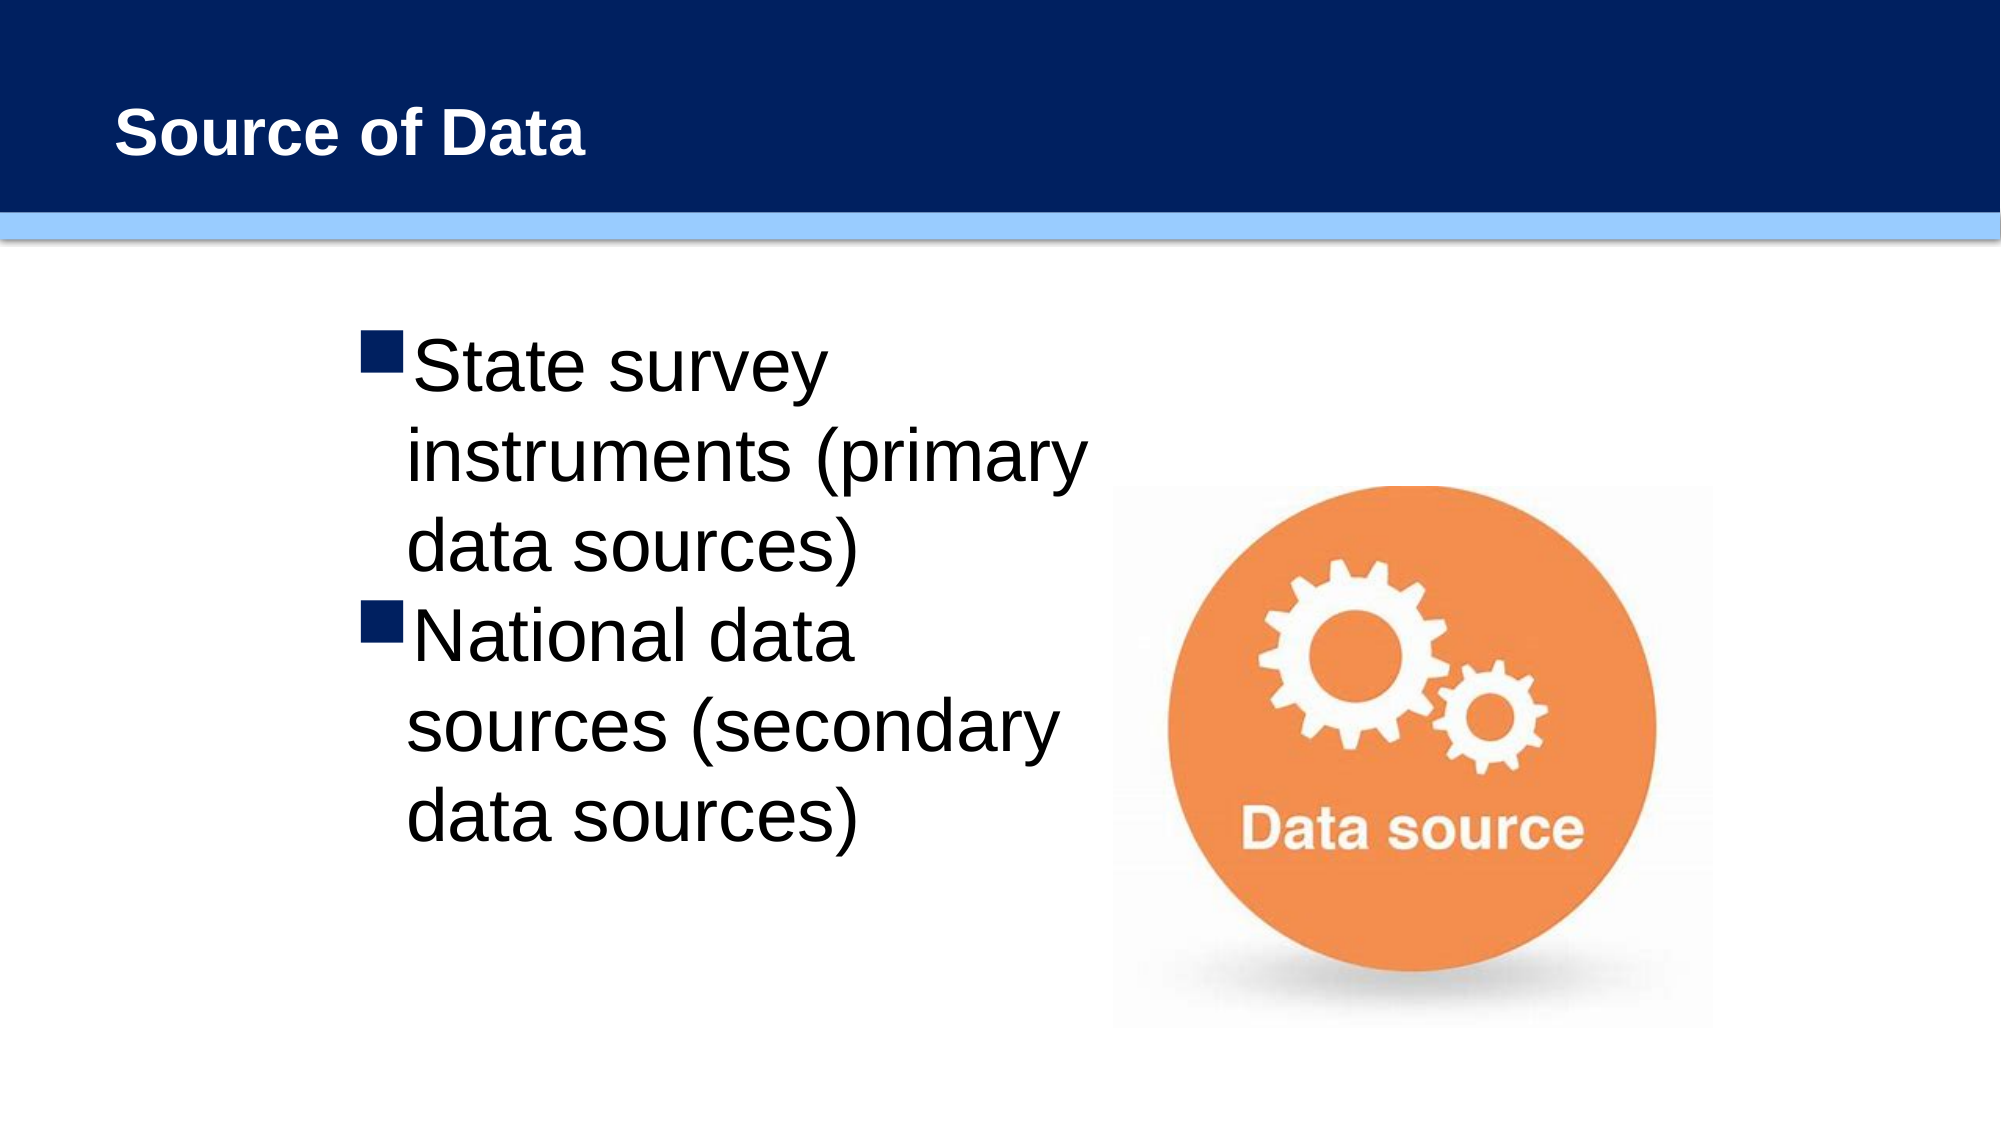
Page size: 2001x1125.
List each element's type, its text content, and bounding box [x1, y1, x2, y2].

title Source of Data [99, 25, 1900, 231]
picture [1113, 486, 1713, 1028]
list State survey instruments (primary data sources) National data sources (secondary data sources) [324, 301, 1114, 979]
